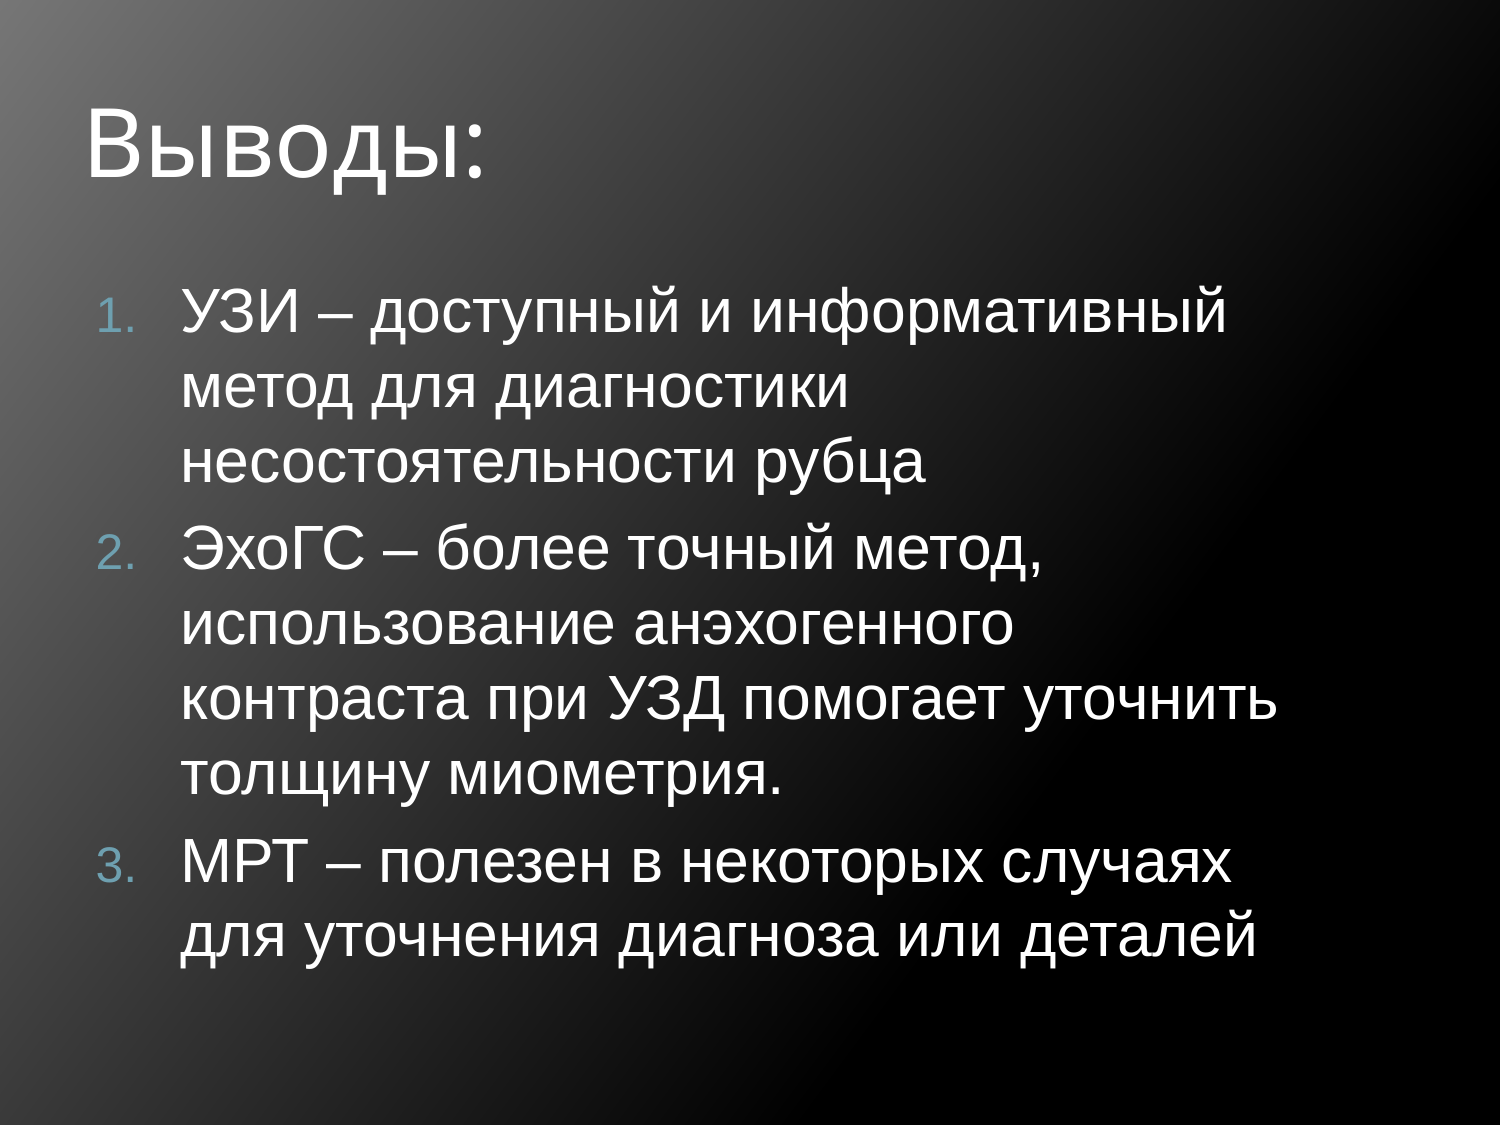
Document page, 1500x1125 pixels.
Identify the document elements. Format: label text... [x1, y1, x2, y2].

list УЗИ – доступный и информативный метод для диагностики несостоятельности рубца ЭхоГС – более точный метод, использование анэхогенного контраста при УЗД помогает уточнить толщину миометрия. МРТ – полезен в некоторых случаях для уточнения диагноза или деталей [75, 262, 1300, 1005]
title Выводы: [75, 45, 1300, 233]
